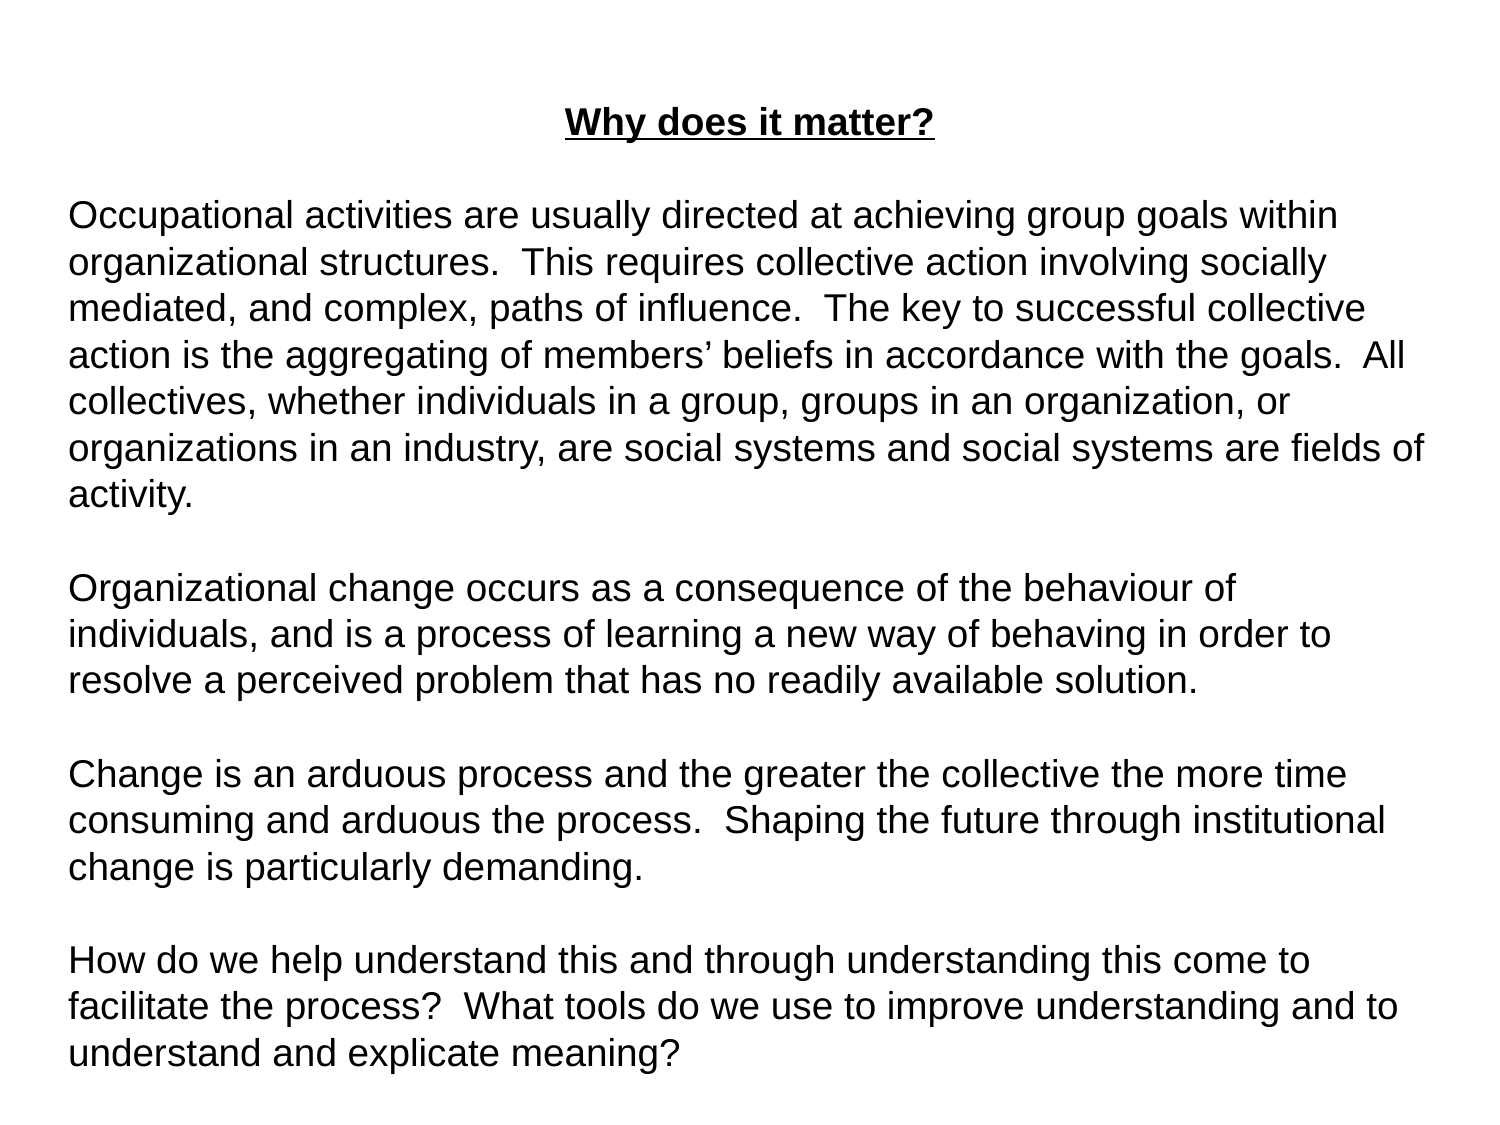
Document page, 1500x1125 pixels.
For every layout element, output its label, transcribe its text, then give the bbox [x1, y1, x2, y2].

subtitle Why does it matter? Occupational activities are usually directed at achieving group goals within organizational structures. This requires collective action involving socially mediated, and complex, paths of influence. The key to successful collective action is the aggregating of members’ beliefs in accordance with the goals. All collectives, whether individuals in a group, groups in an organization, or organizations in an industry, are social systems and social systems are fields of activity. Organizational change occurs as a consequence of the behaviour of individuals, and is a process of learning a new way of behaving in order to resolve a perceived problem that has no readily available solution. Change is an arduous process and the greater the collective the more time consuming and arduous the process. Shaping the future through institutional change is particularly demanding. How do we help understand this and through understanding this come to facilitate the process? What tools do we use to improve understanding and to understand and explicate meaning? [53, 42, 1447, 1083]
